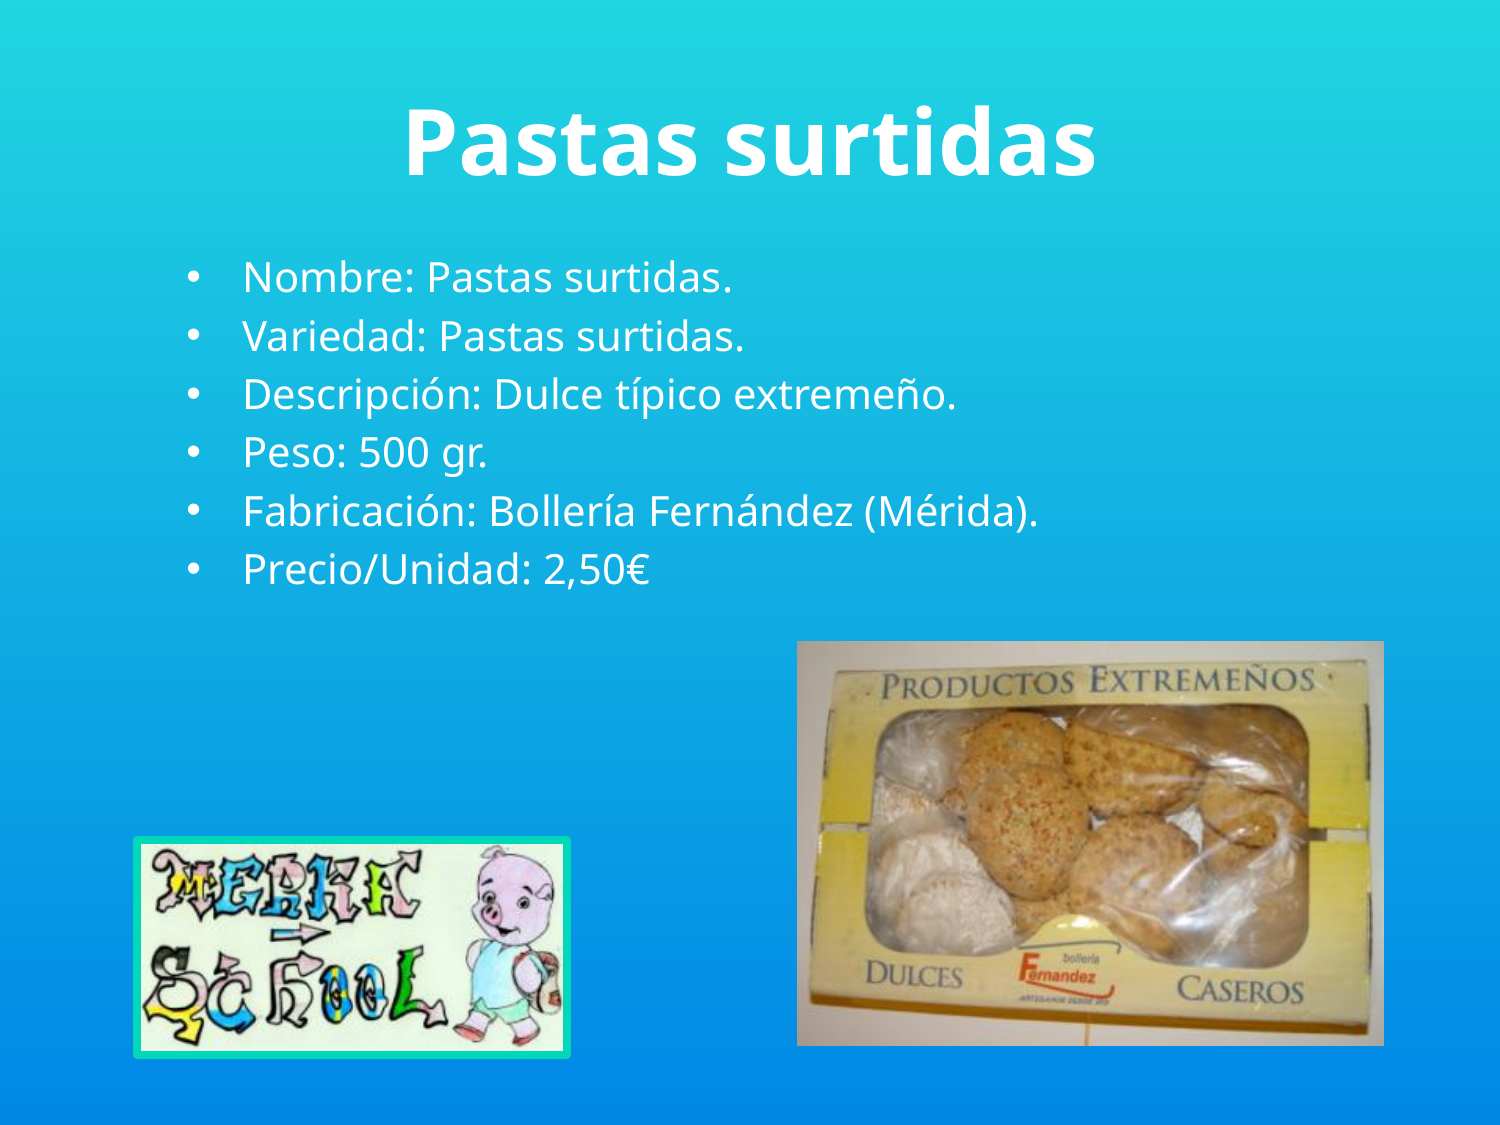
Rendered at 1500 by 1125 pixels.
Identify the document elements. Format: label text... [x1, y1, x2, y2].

list Nombre: Pastas surtidas. Variedad: Pastas surtidas. Descripción: Dulce típico extremeño. Peso: 500 gr. Fabricación: Bollería Fernández (Mérida). Precio/Unidad: 2,50€ [171, 243, 1189, 650]
picture [796, 642, 1384, 1046]
picture [791, 891, 795, 902]
picture [140, 843, 564, 1052]
title Pastas surtidas [75, 45, 1425, 233]
